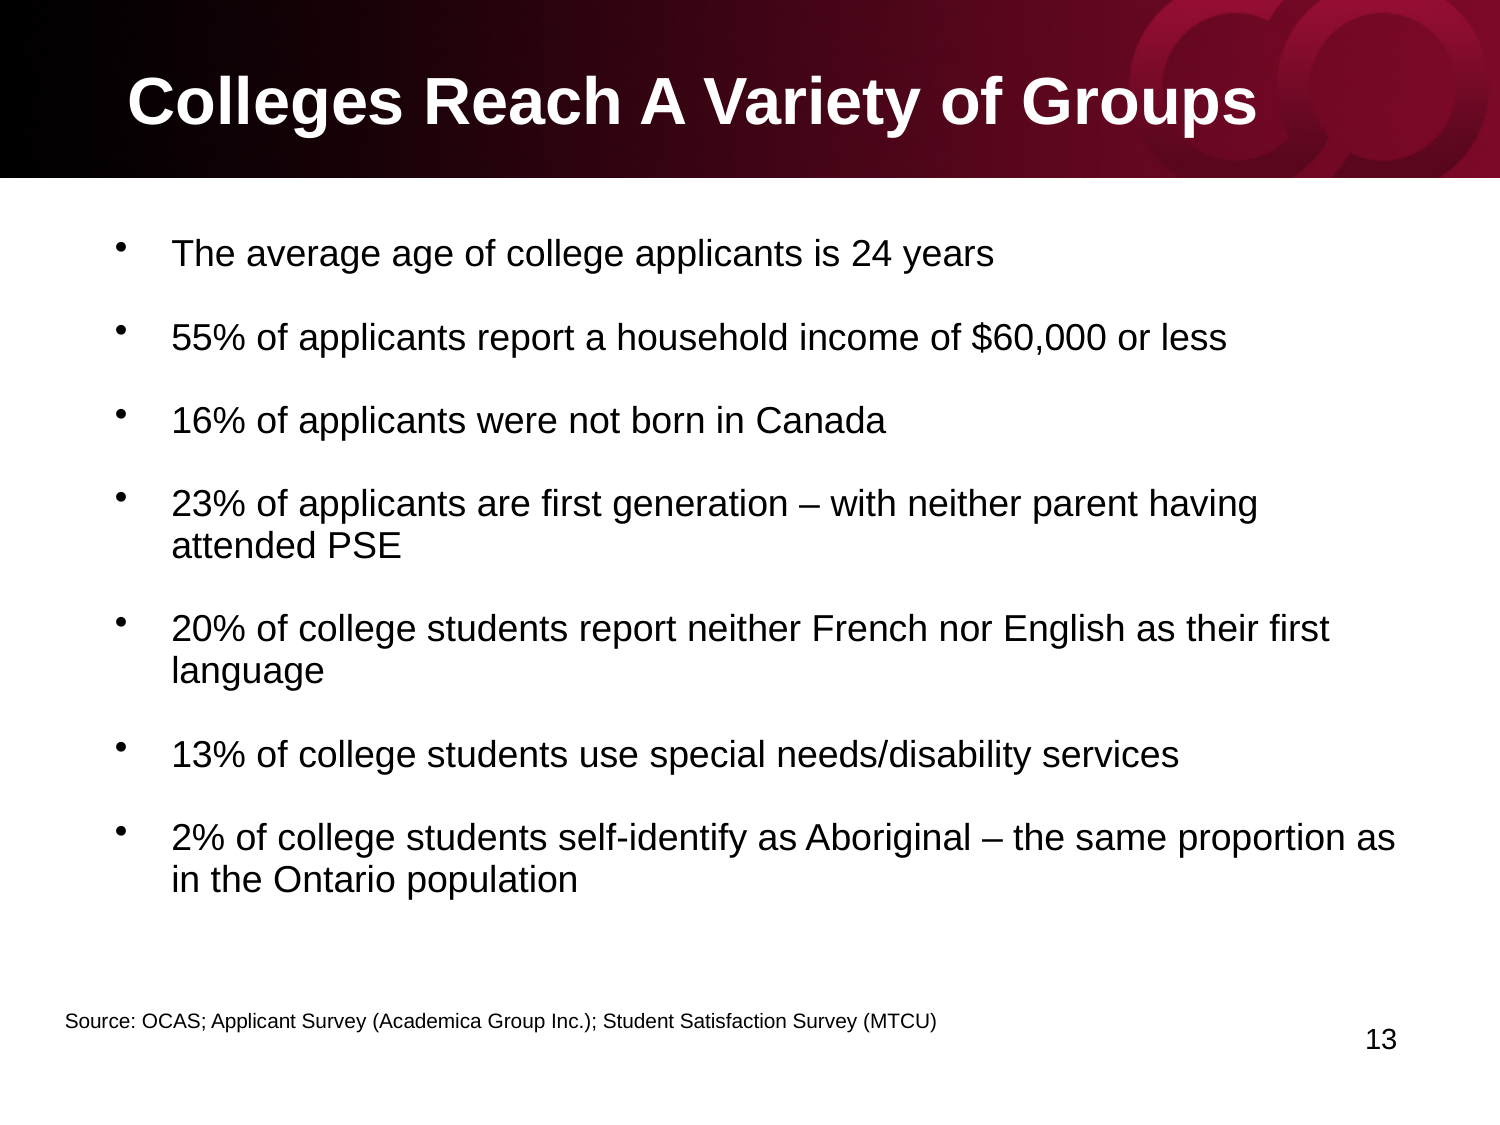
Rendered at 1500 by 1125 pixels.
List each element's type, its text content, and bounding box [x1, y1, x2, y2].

text_box Source: OCAS; Applicant Survey (Academica Group Inc.); Student Satisfaction Survey (MTCU) [50, 999, 1300, 1040]
picture [0, 0, 1500, 178]
list The average age of college applicants is 24 years 55% of applicants report a household income of $60,000 or less 16% of applicants were not born in Canada 23% of applicants are first generation – with neither parent having attended PSE 20% of college students report neither French nor English as their first language 13% of college students use special needs/disability services 2% of college students self-identify as Aboriginal – the same proportion as in the Ontario population [99, 224, 1425, 950]
slide_number [1074, 1025, 1425, 1100]
text_box 13 [1349, 1012, 1425, 1091]
title Colleges Reach A Variety of Groups [112, 50, 1450, 188]
